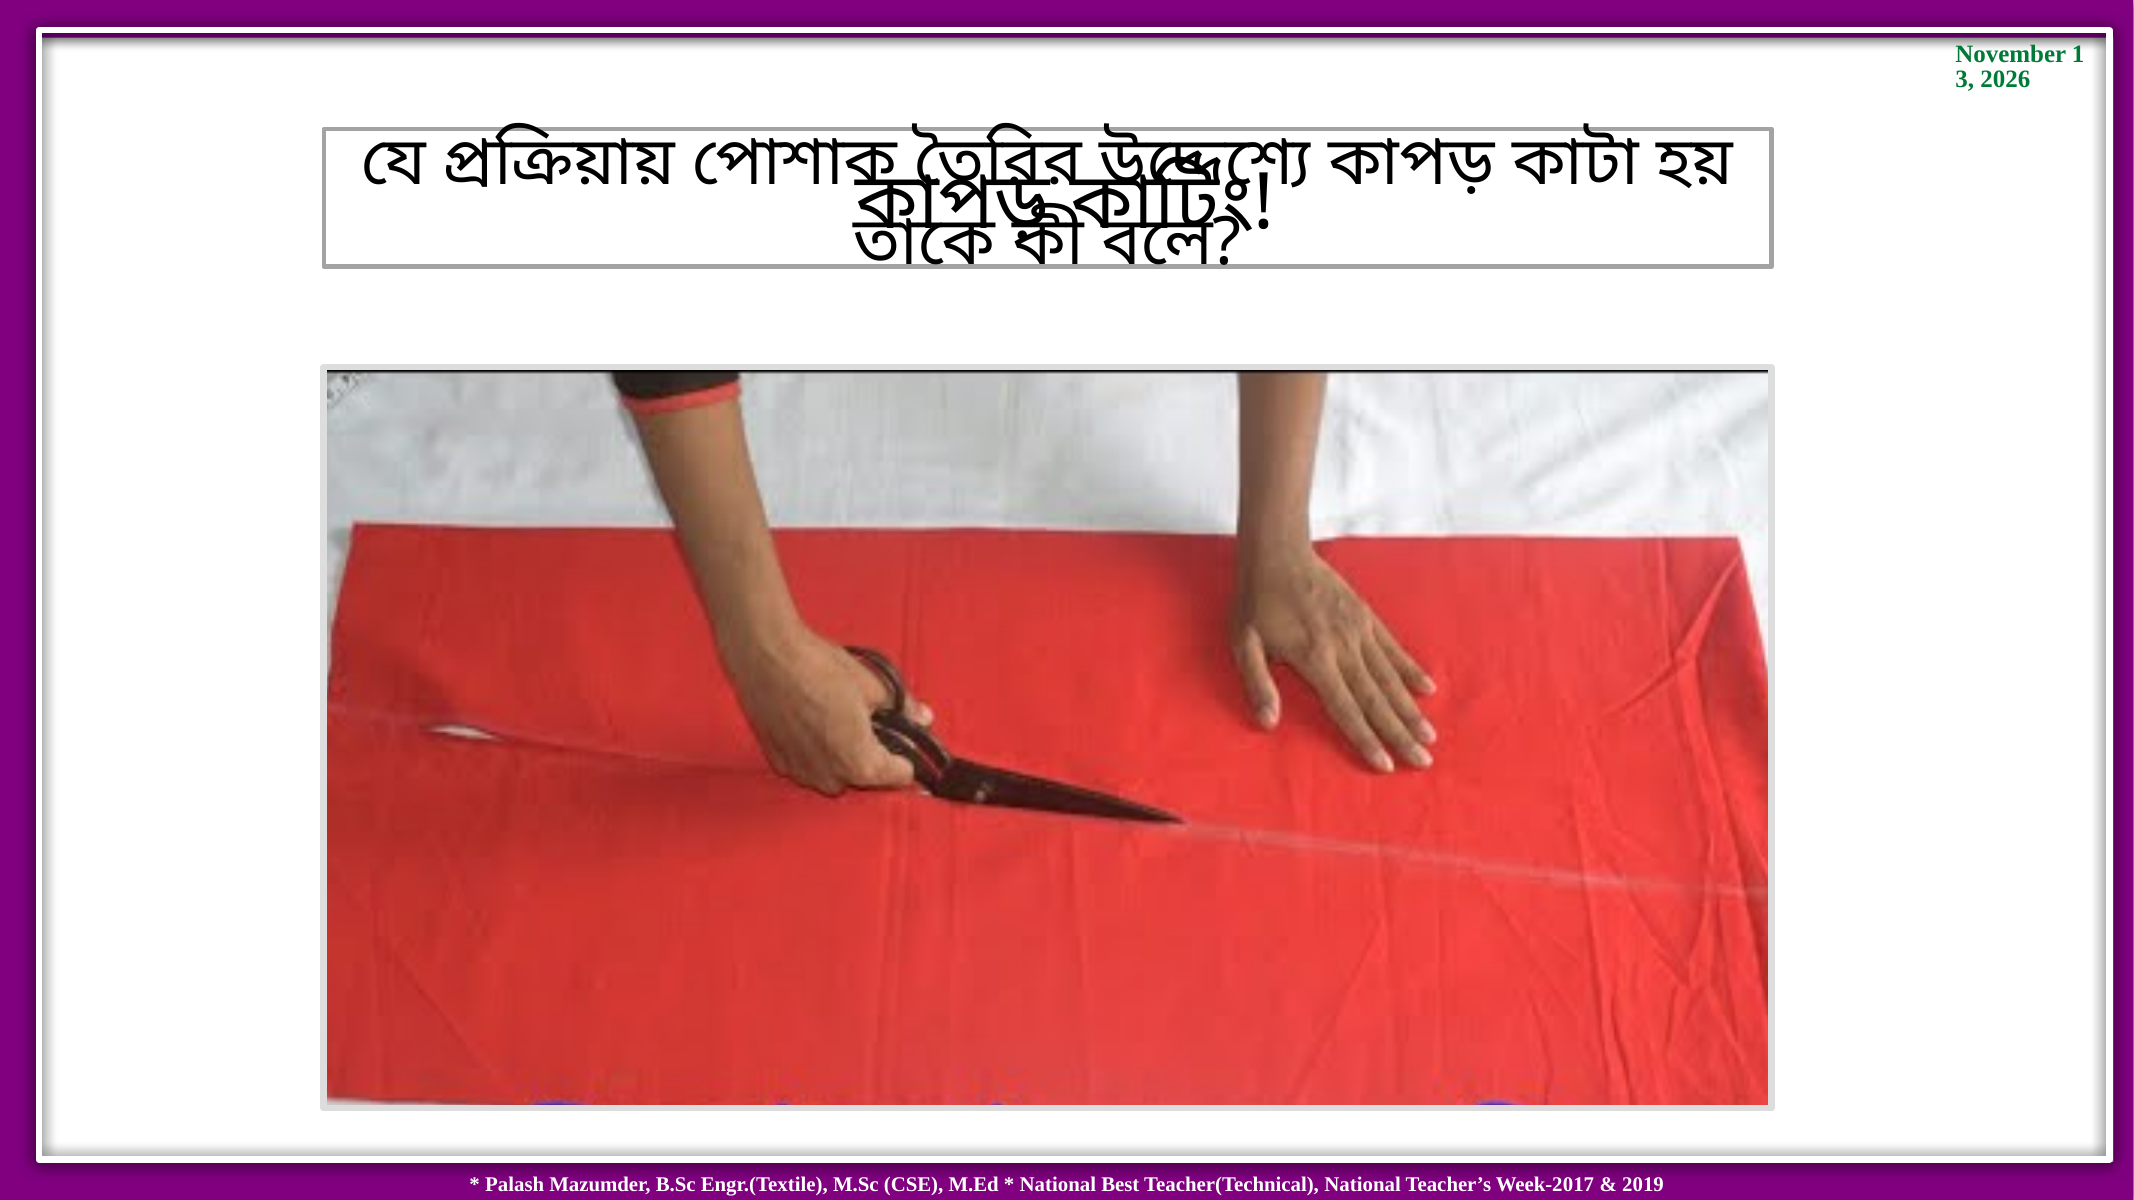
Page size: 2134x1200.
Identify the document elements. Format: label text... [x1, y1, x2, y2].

text_box [322, 365, 1774, 1110]
text_box যে প্রক্রিয়ায় পোশাক তৈরির উদ্দেশ্যে কাপড় কাটা হয় তাকে কী বলে? [322, 127, 1774, 269]
